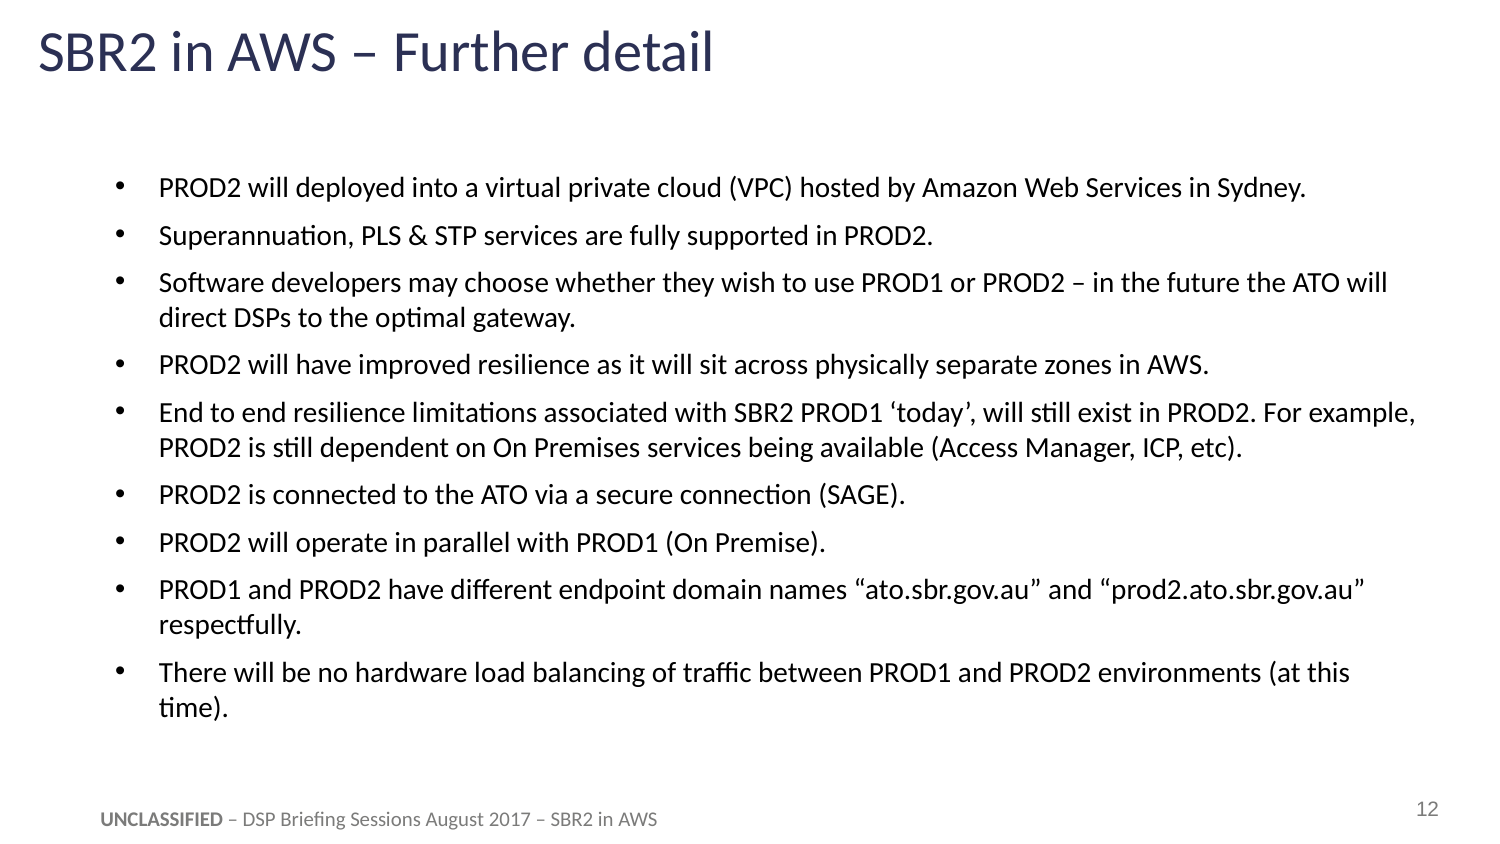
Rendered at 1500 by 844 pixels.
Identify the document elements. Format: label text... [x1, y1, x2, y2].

slide_number 12 [1380, 795, 1439, 821]
text_box UNCLASSIFIED – DSP Briefing Sessions August 2017 – SBR2 in AWS [100, 799, 1254, 831]
text_box PROD2 will deployed into a virtual private cloud (VPC) hosted by Amazon Web Services in Sydney. Superannuation, PLS & STP services are fully supported in PROD2. Software developers may choose whether they wish to use PROD1 or PROD2 – in the future the ATO will direct DSPs to the optimal gateway. PROD2 will have improved resilience as it will sit across physically separate zones in AWS. End to end resilience limitations associated with SBR2 PROD1 ‘today’, will still exist in PROD2. For example, PROD2 is still dependent on On Premises services being available (Access Manager, ICP, etc). PROD2 is connected to the ATO via a secure connection (SAGE). PROD2 will operate in parallel with PROD1 (On Premise). PROD1 and PROD2 have different endpoint domain names “ato.sbr.gov.au” and “prod2.ato.sbr.gov.au” respectfully. There will be no hardware load balancing of traffic between PROD1 and PROD2 environments (at this time). [100, 160, 1439, 776]
title SBR2 in AWS – Further detail [38, 20, 1369, 84]
